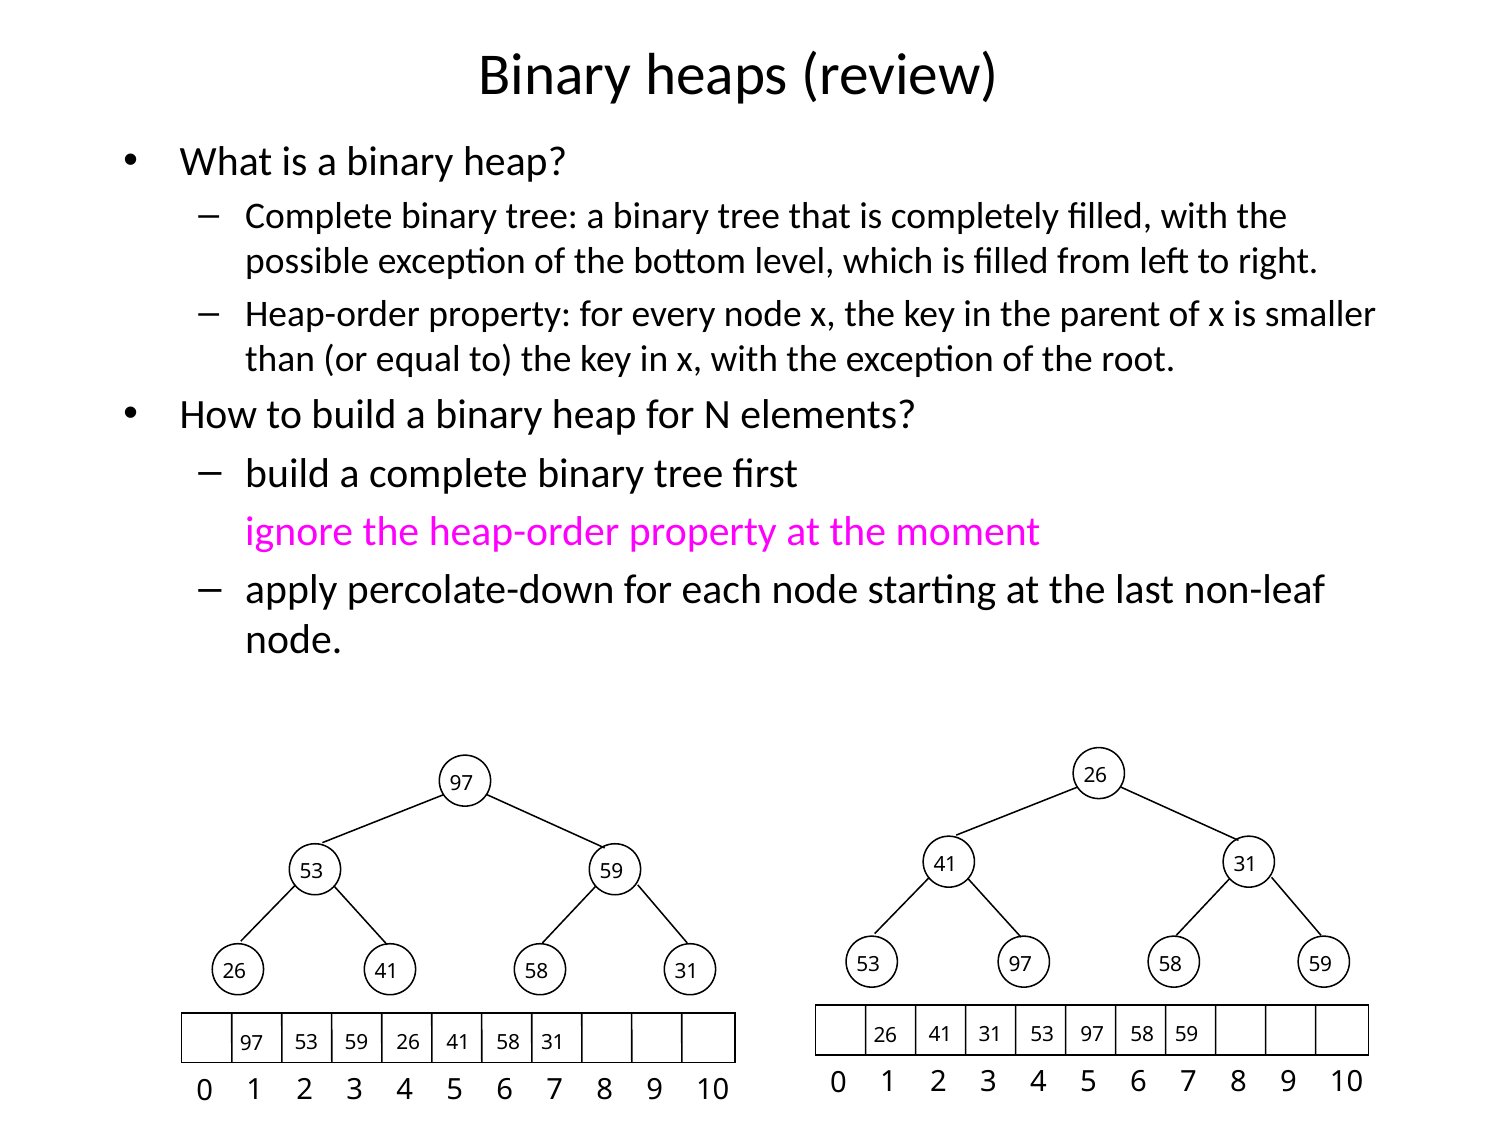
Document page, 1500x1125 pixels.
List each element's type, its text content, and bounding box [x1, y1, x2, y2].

text_box 97 [1065, 1013, 1115, 1054]
text_box [482, 1012, 531, 1021]
text_box [1116, 1005, 1165, 1013]
text_box [1016, 1005, 1065, 1013]
text_box 4 [1015, 1055, 1062, 1105]
text_box 0 [815, 1056, 862, 1107]
text_box 5 [431, 1062, 478, 1113]
text_box 10 [681, 1062, 745, 1113]
text_box 97 [224, 1022, 279, 1062]
text_box 6 [1115, 1055, 1162, 1105]
text_box 1 [231, 1062, 278, 1113]
text_box 9 [631, 1062, 678, 1113]
text_box 59 [329, 1021, 381, 1061]
list What is a binary heap? Complete binary tree: a binary tree that is completely filled, with the possible exception of the bottom level, which is filled from left to right. Heap-order property: for every node x, the key in the parent of x is smaller than (or equal to) the key in x, with the exception of the root. How to build a binary heap for N elements? build a complete binary tree first ignore the heap-order property at the moment apply percolate-down for each node starting at the last non-leaf node. [108, 126, 1411, 971]
text_box 0 [181, 1063, 228, 1114]
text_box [1143, 877, 1350, 988]
text_box [282, 1012, 331, 1021]
text_box [1166, 1005, 1215, 1056]
text_box [1266, 1005, 1315, 1056]
text_box [819, 1066, 857, 1104]
text_box 26 [858, 1014, 912, 1055]
text_box [181, 1012, 231, 1063]
text_box 9 [1265, 1055, 1312, 1105]
text_box 31 [526, 1021, 580, 1061]
title Binary heaps (review) [101, 27, 1377, 114]
text_box 2 [915, 1055, 962, 1105]
text_box 58 [1115, 1013, 1160, 1054]
text_box [682, 1012, 735, 1062]
text_box [232, 1012, 281, 1022]
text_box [207, 884, 416, 995]
text_box [1316, 1005, 1369, 1055]
text_box [966, 1005, 1015, 1013]
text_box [284, 794, 641, 895]
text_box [509, 884, 716, 995]
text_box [918, 786, 1275, 888]
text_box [841, 877, 1050, 988]
text_box 3 [331, 1062, 378, 1113]
text_box 1 [865, 1055, 912, 1105]
text_box 3 [965, 1055, 1012, 1105]
text_box 8 [581, 1062, 628, 1113]
text_box 7 [531, 1062, 578, 1113]
text_box 7 [1165, 1055, 1212, 1105]
text_box 6 [481, 1062, 528, 1113]
text_box [332, 1012, 381, 1021]
text_box [632, 1012, 681, 1063]
text_box 26 [381, 1021, 431, 1061]
text_box 58 [481, 1021, 526, 1061]
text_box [434, 754, 491, 792]
text_box [185, 1073, 223, 1112]
text_box [1216, 1005, 1265, 1056]
text_box 4 [381, 1062, 428, 1113]
text_box 5 [1065, 1055, 1112, 1105]
text_box 10 [1315, 1055, 1379, 1105]
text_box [1068, 747, 1125, 785]
text_box [815, 1005, 865, 1056]
text_box 8 [1215, 1055, 1262, 1105]
text_box [582, 1012, 631, 1063]
text_box [1066, 1005, 1115, 1013]
text_box [866, 1005, 915, 1056]
text_box 59 [1160, 1013, 1214, 1054]
text_box 31 [963, 1013, 1015, 1054]
text_box [916, 1005, 965, 1013]
text_box [382, 1012, 431, 1021]
text_box 41 [431, 1021, 481, 1061]
text_box 53 [1015, 1013, 1065, 1054]
text_box 41 [913, 1013, 963, 1054]
text_box [532, 1012, 581, 1063]
text_box [432, 1012, 481, 1021]
text_box 2 [281, 1062, 328, 1113]
text_box 53 [279, 1021, 329, 1061]
